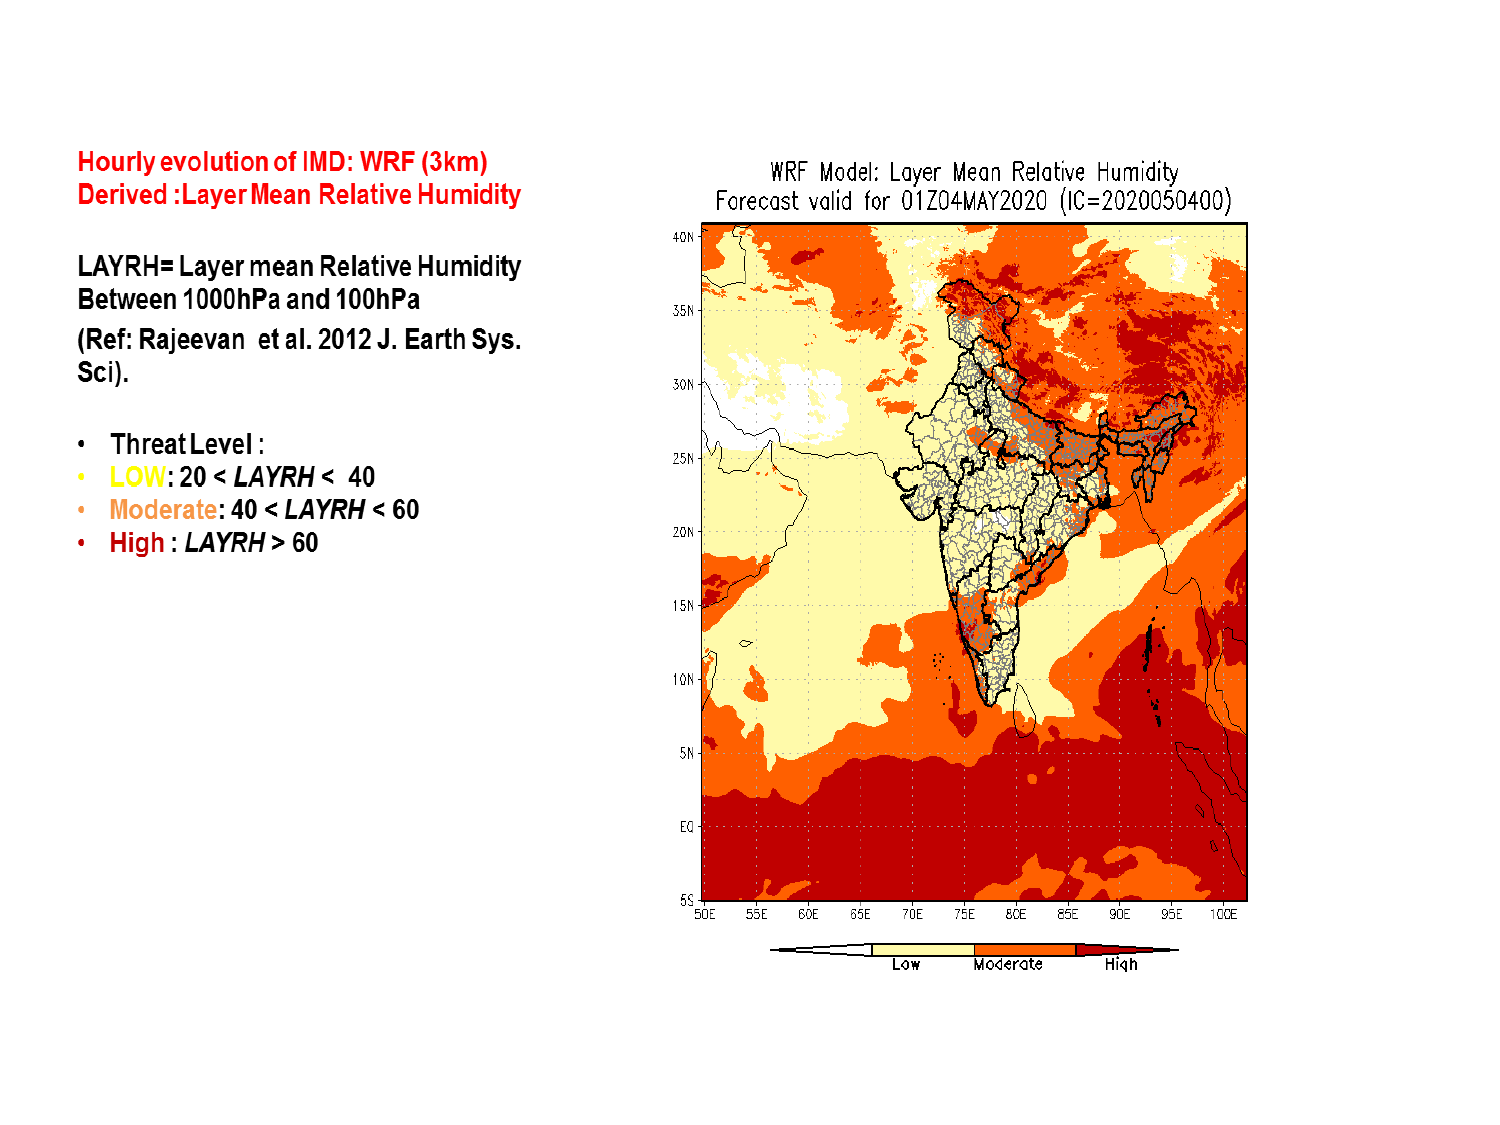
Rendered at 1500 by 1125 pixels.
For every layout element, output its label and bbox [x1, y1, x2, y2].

picture [74, 149, 1426, 976]
